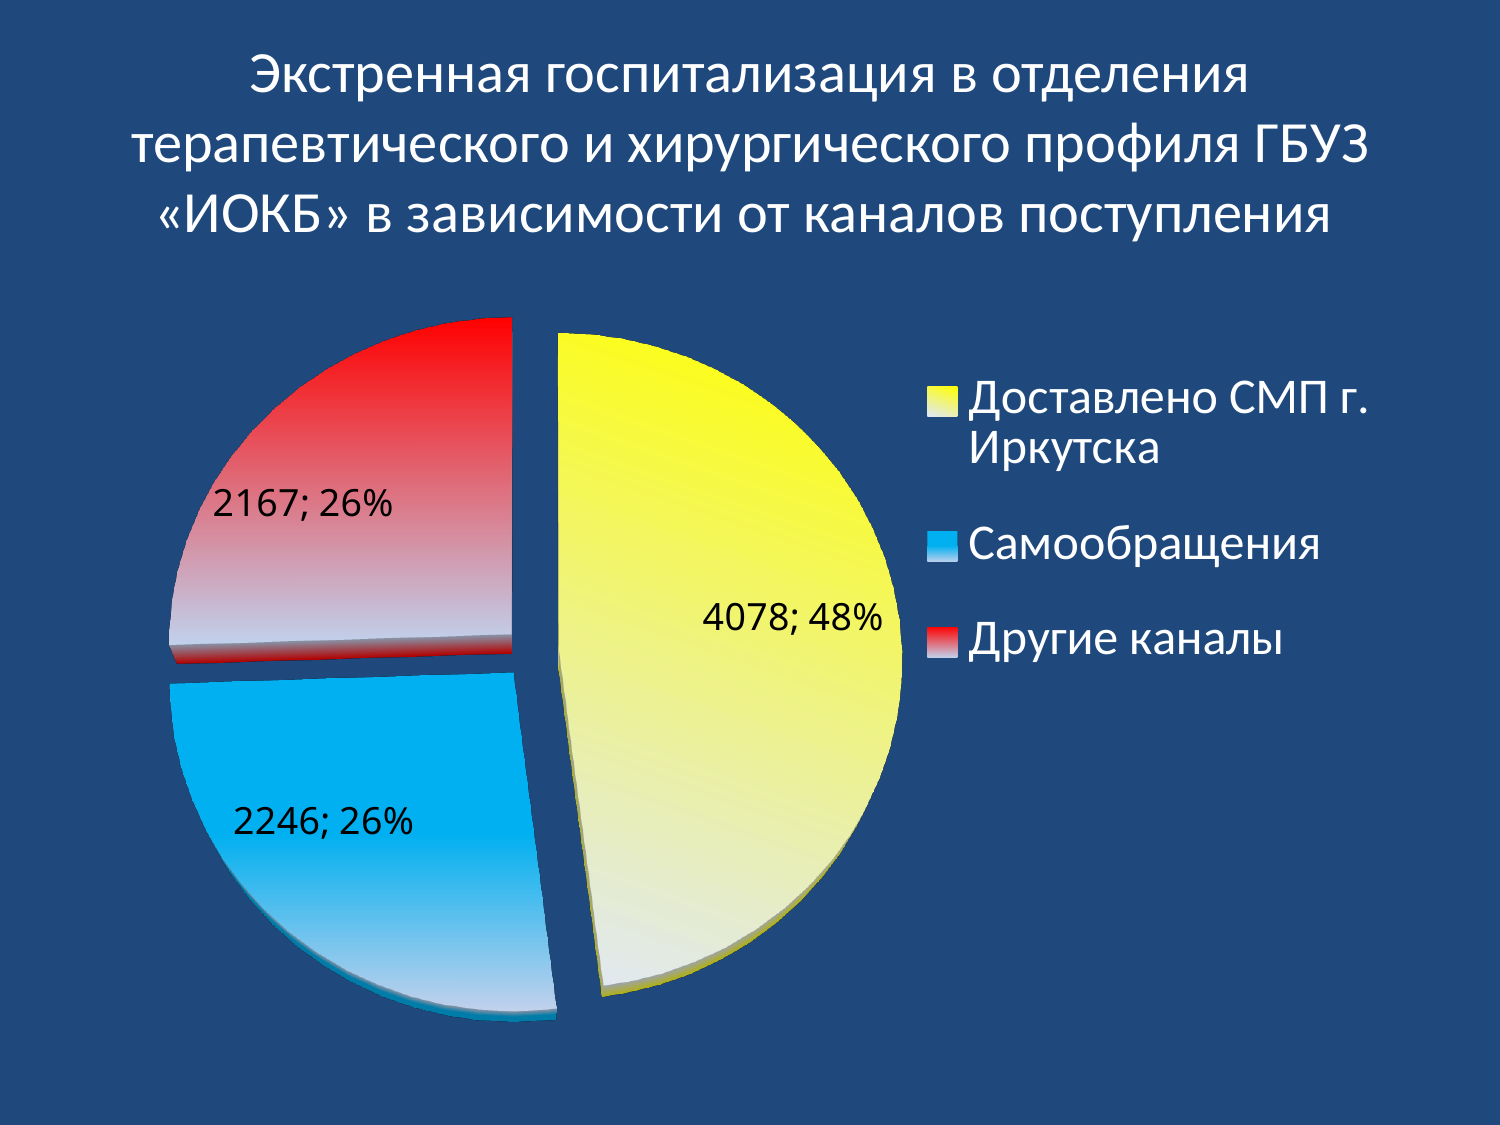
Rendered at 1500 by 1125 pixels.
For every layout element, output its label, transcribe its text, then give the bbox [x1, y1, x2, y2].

title Экстренная госпитализация в отделения терапевтического и хирургического профиля ГБУЗ «ИОКБ» в зависимости от каналов поступления [74, 44, 1426, 219]
chart [74, 219, 1426, 1059]
